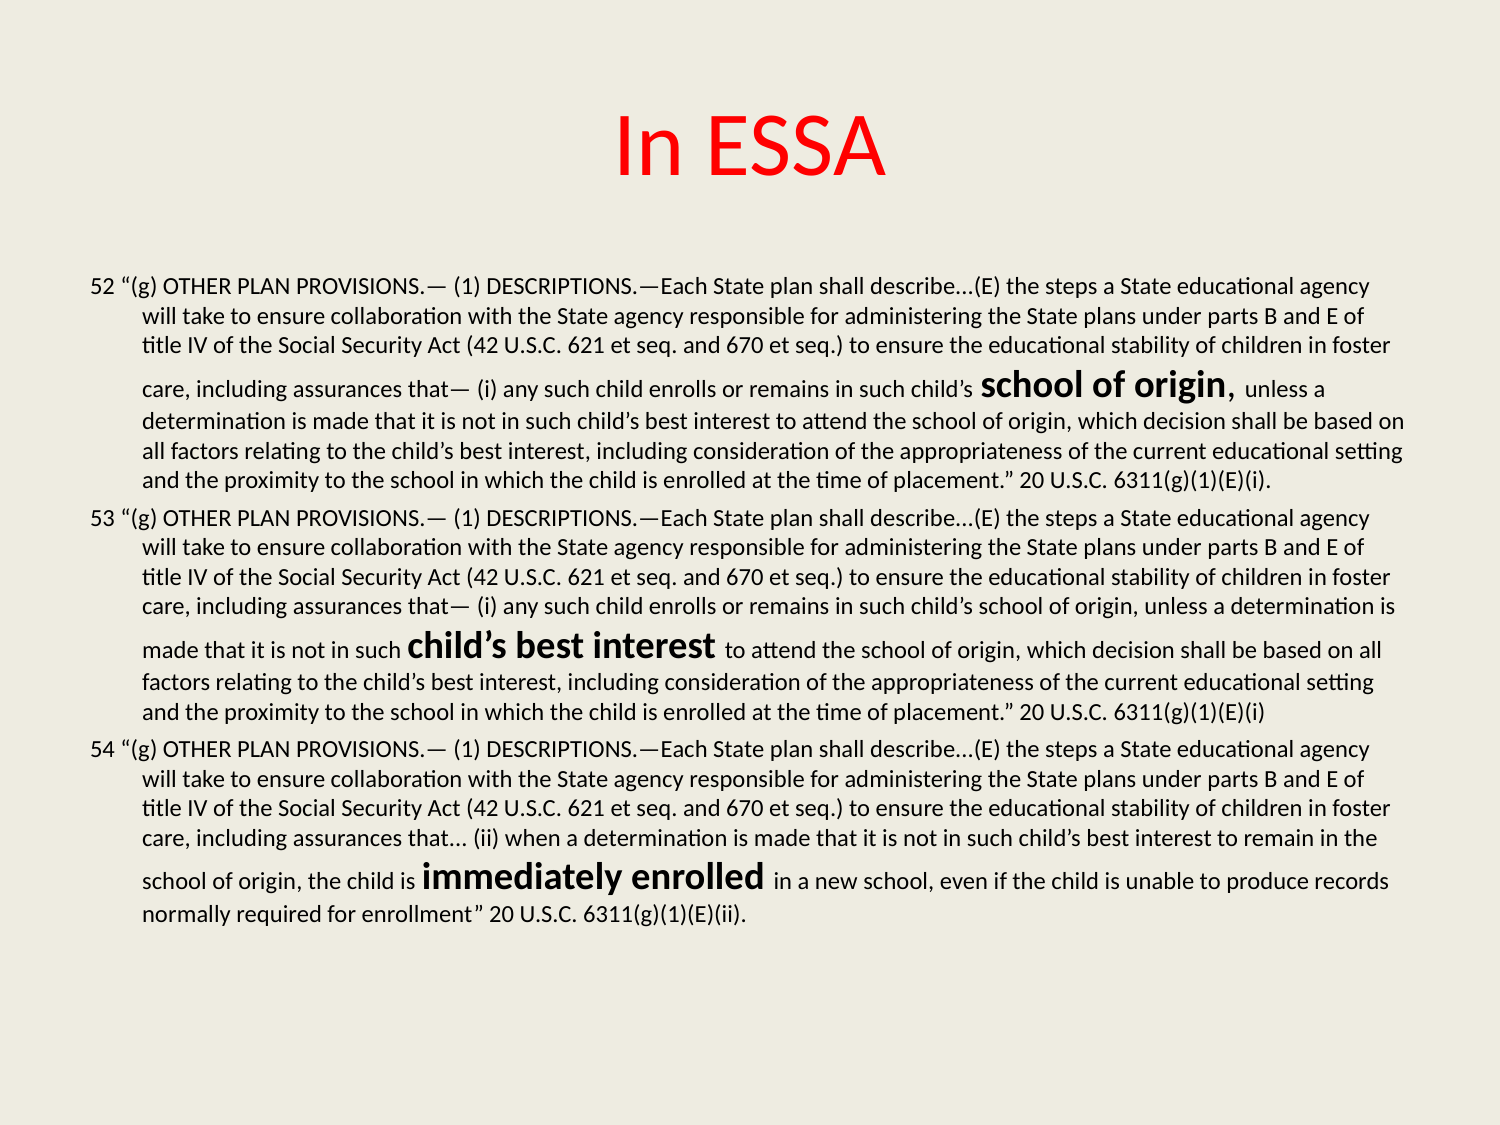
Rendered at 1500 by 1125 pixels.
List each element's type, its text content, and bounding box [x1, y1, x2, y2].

title In ESSA [75, 45, 1425, 233]
list 52 “(g) OTHER PLAN PROVISIONS.— (1) DESCRIPTIONS.—Each State plan shall describe...(E) the steps a State educational agency will take to ensure collaboration with the State agency responsible for administering the State plans under parts B and E of title IV of the Social Security Act (42 U.S.C. 621 et seq. and 670 et seq.) to ensure the educational stability of children in foster care, including assurances that— (i) any such child enrolls or remains in such child’s school of origin, unless a determination is made that it is not in such child’s best interest to attend the school of origin, which decision shall be based on all factors relating to the child’s best interest, including consideration of the appropriateness of the current educational setting and the proximity to the school in which the child is enrolled at the time of placement.” 20 U.S.C. 6311(g)(1)(E)(i). 53 “(g) OTHER PLAN PROVISIONS.— (1) DESCRIPTIONS.—Each State plan shall describe...(E) the steps a State educational agency will take to ensure collaboration with the State agency responsible for administering the State plans under parts B and E of title IV of the Social Security Act (42 U.S.C. 621 et seq. and 670 et seq.) to ensure the educational stability of children in foster care, including assurances that— (i) any such child enrolls or remains in such child’s school of origin, unless a determination is made that it is not in such child’s best interest to attend the school of origin, which decision shall be based on all factors relating to the child’s best interest, including consideration of the appropriateness of the current educational setting and the proximity to the school in which the child is enrolled at the time of placement.” 20 U.S.C. 6311(g)(1)(E)(i) 54 “(g) OTHER PLAN PROVISIONS.— (1) DESCRIPTIONS.—Each State plan shall describe...(E) the steps a State educational agency will take to ensure collaboration with the State agency responsible for administering the State plans under parts B and E of title IV of the Social Security Act (42 U.S.C. 621 et seq. and 670 et seq.) to ensure the educational stability of children in foster care, including assurances that... (ii) when a determination is made that it is not in such child’s best interest to remain in the school of origin, the child is immediately enrolled in a new school, even if the child is unable to produce records normally required for enrollment” 20 U.S.C. 6311(g)(1)(E)(ii). [75, 262, 1425, 1005]
